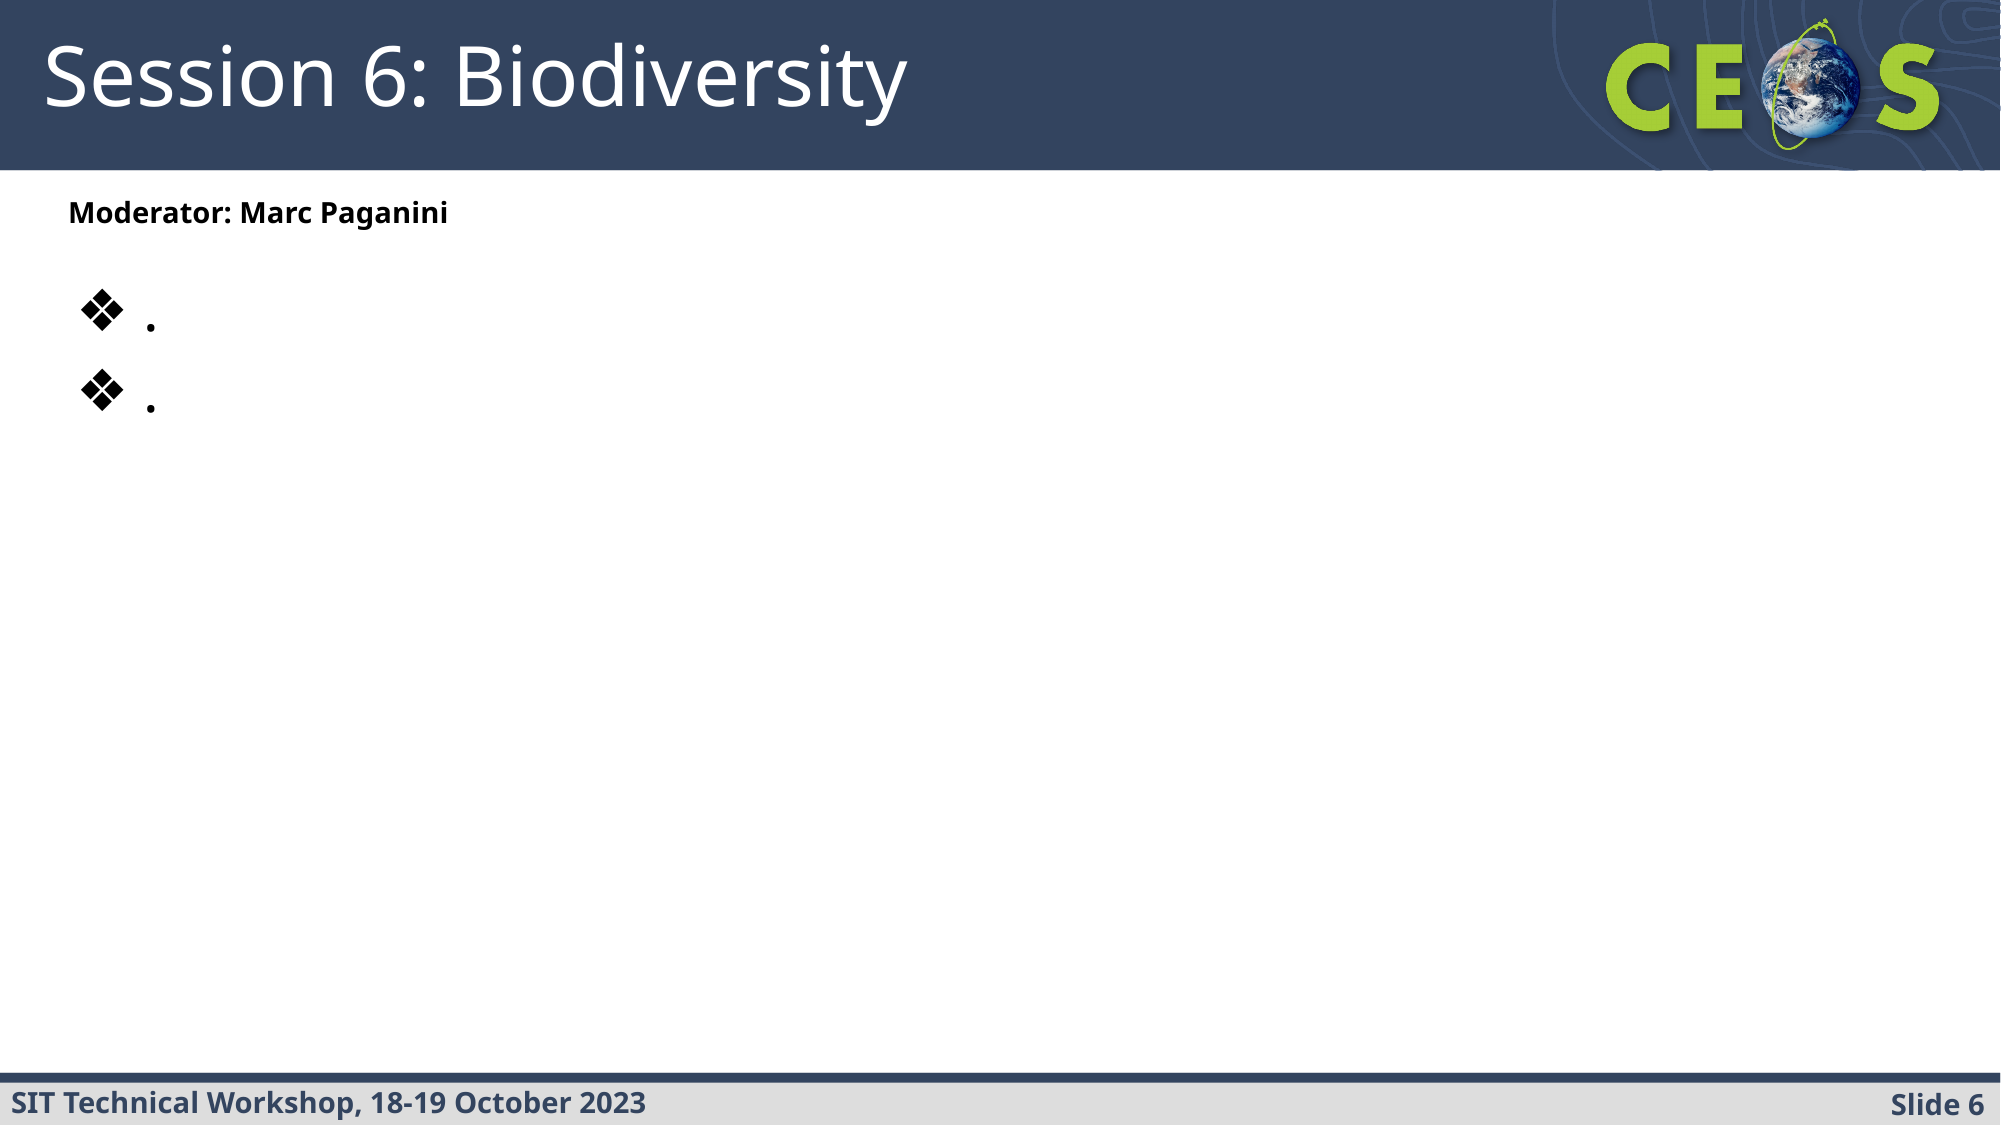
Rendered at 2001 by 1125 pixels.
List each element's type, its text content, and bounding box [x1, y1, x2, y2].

picture [1606, 18, 1939, 150]
title Session 6: Biodiversity [28, 27, 1569, 156]
list . . [53, 255, 1939, 1021]
text_box Moderator: Marc Paganini [53, 179, 895, 245]
